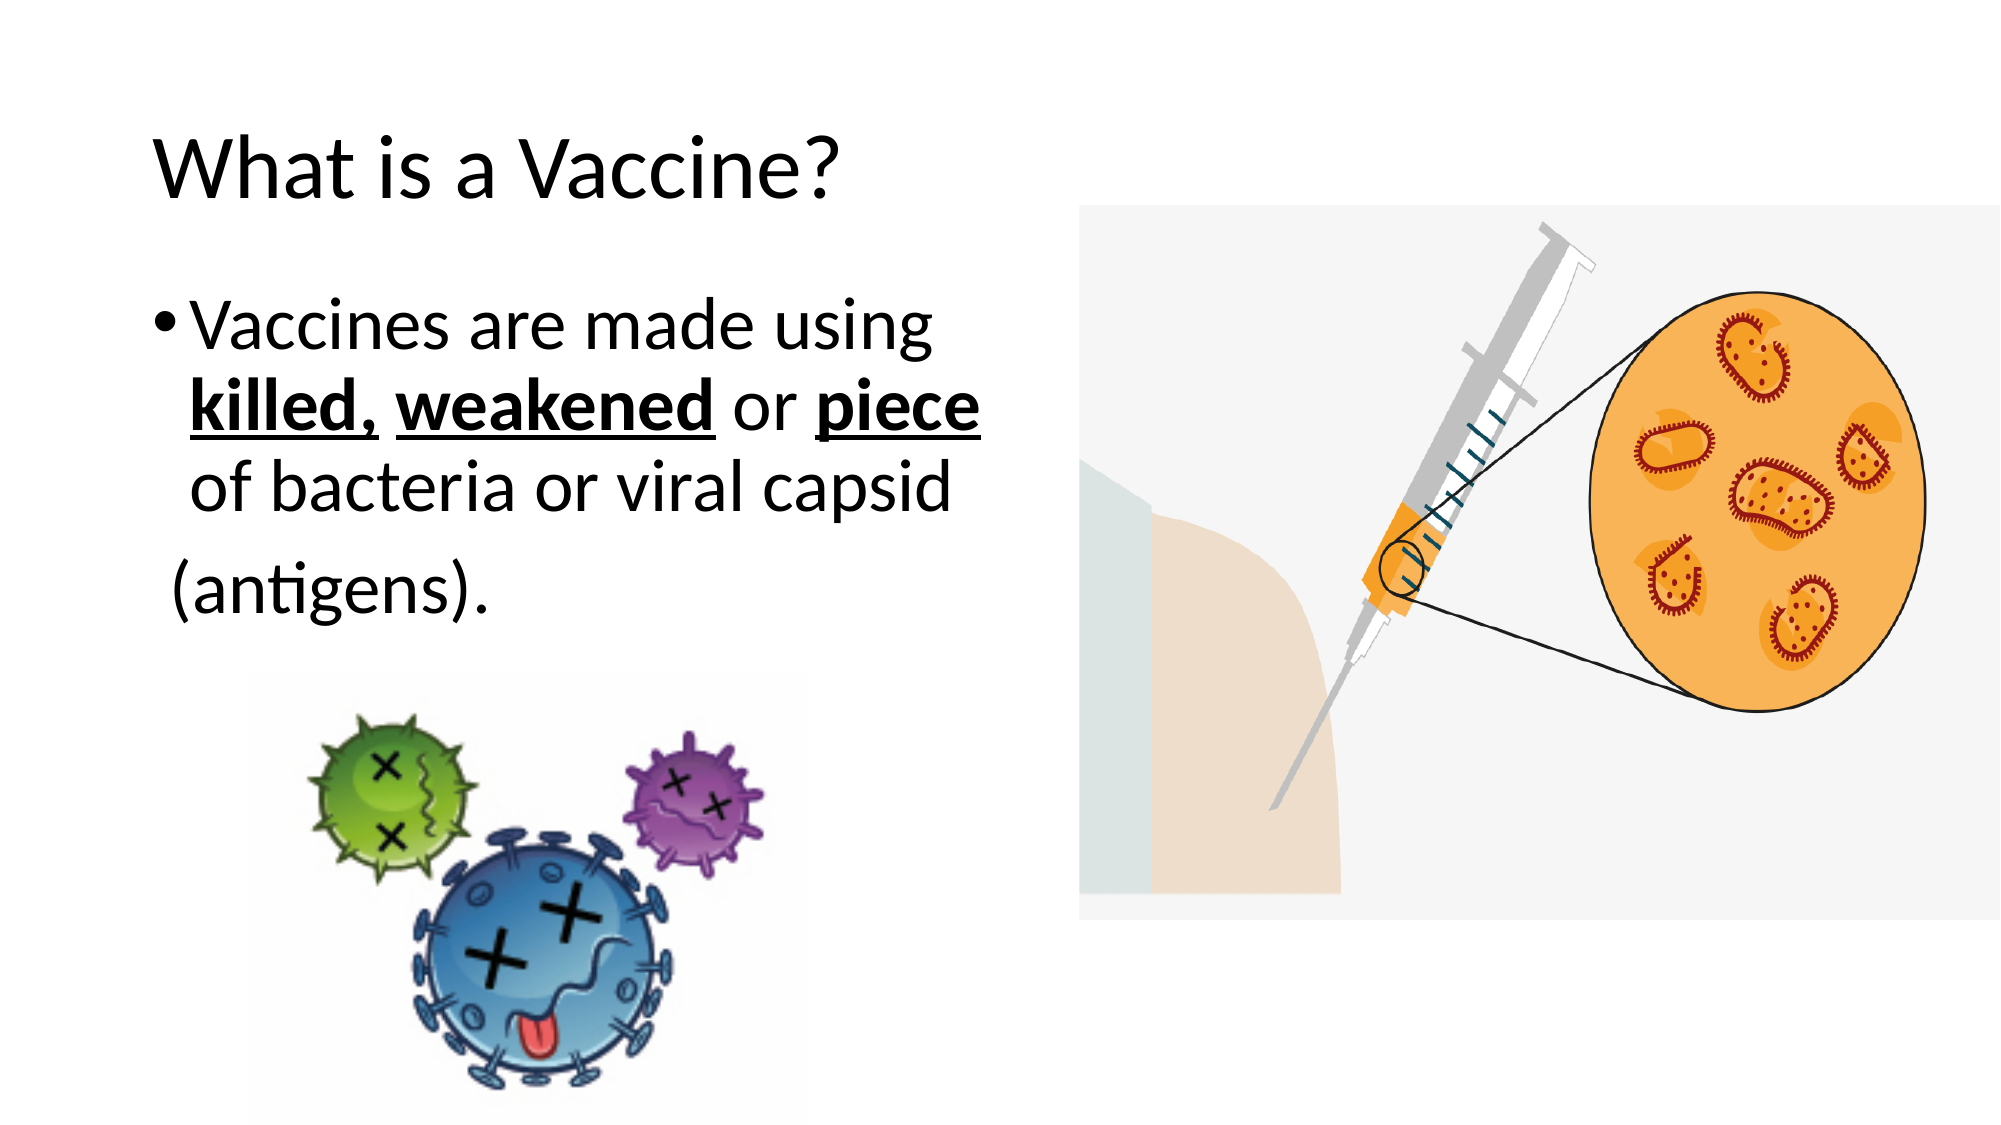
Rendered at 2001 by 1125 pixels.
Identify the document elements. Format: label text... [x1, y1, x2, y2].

picture [1079, 205, 2000, 920]
title What is a Vaccine? [137, 59, 1863, 278]
list Vaccines are made using killed, weakened or piece of bacteria or viral capsid (antigens). [137, 277, 1058, 992]
picture [248, 671, 808, 1125]
